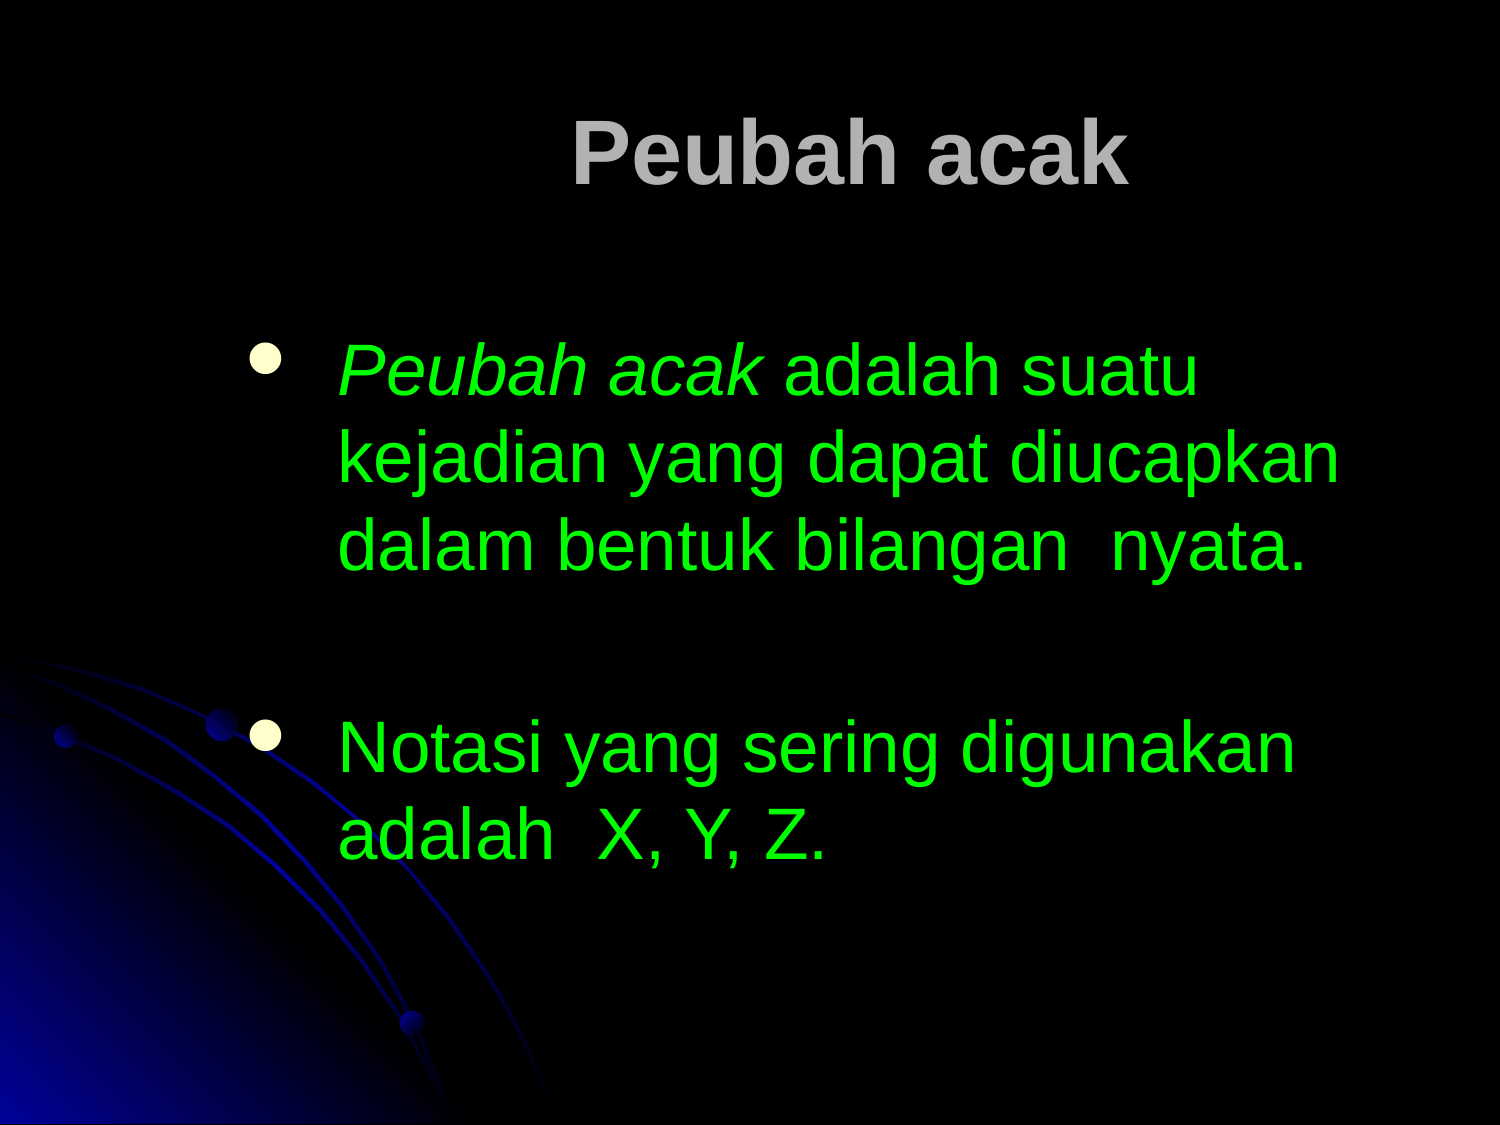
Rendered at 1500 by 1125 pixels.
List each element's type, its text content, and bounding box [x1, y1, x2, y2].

list Peubah acak adalah suatu kejadian yang dapat diucapkan dalam bentuk bilangan nyata. Notasi yang sering digunakan adalah X, Y, Z. [229, 314, 1455, 918]
title Peubah acak [200, 54, 1500, 242]
